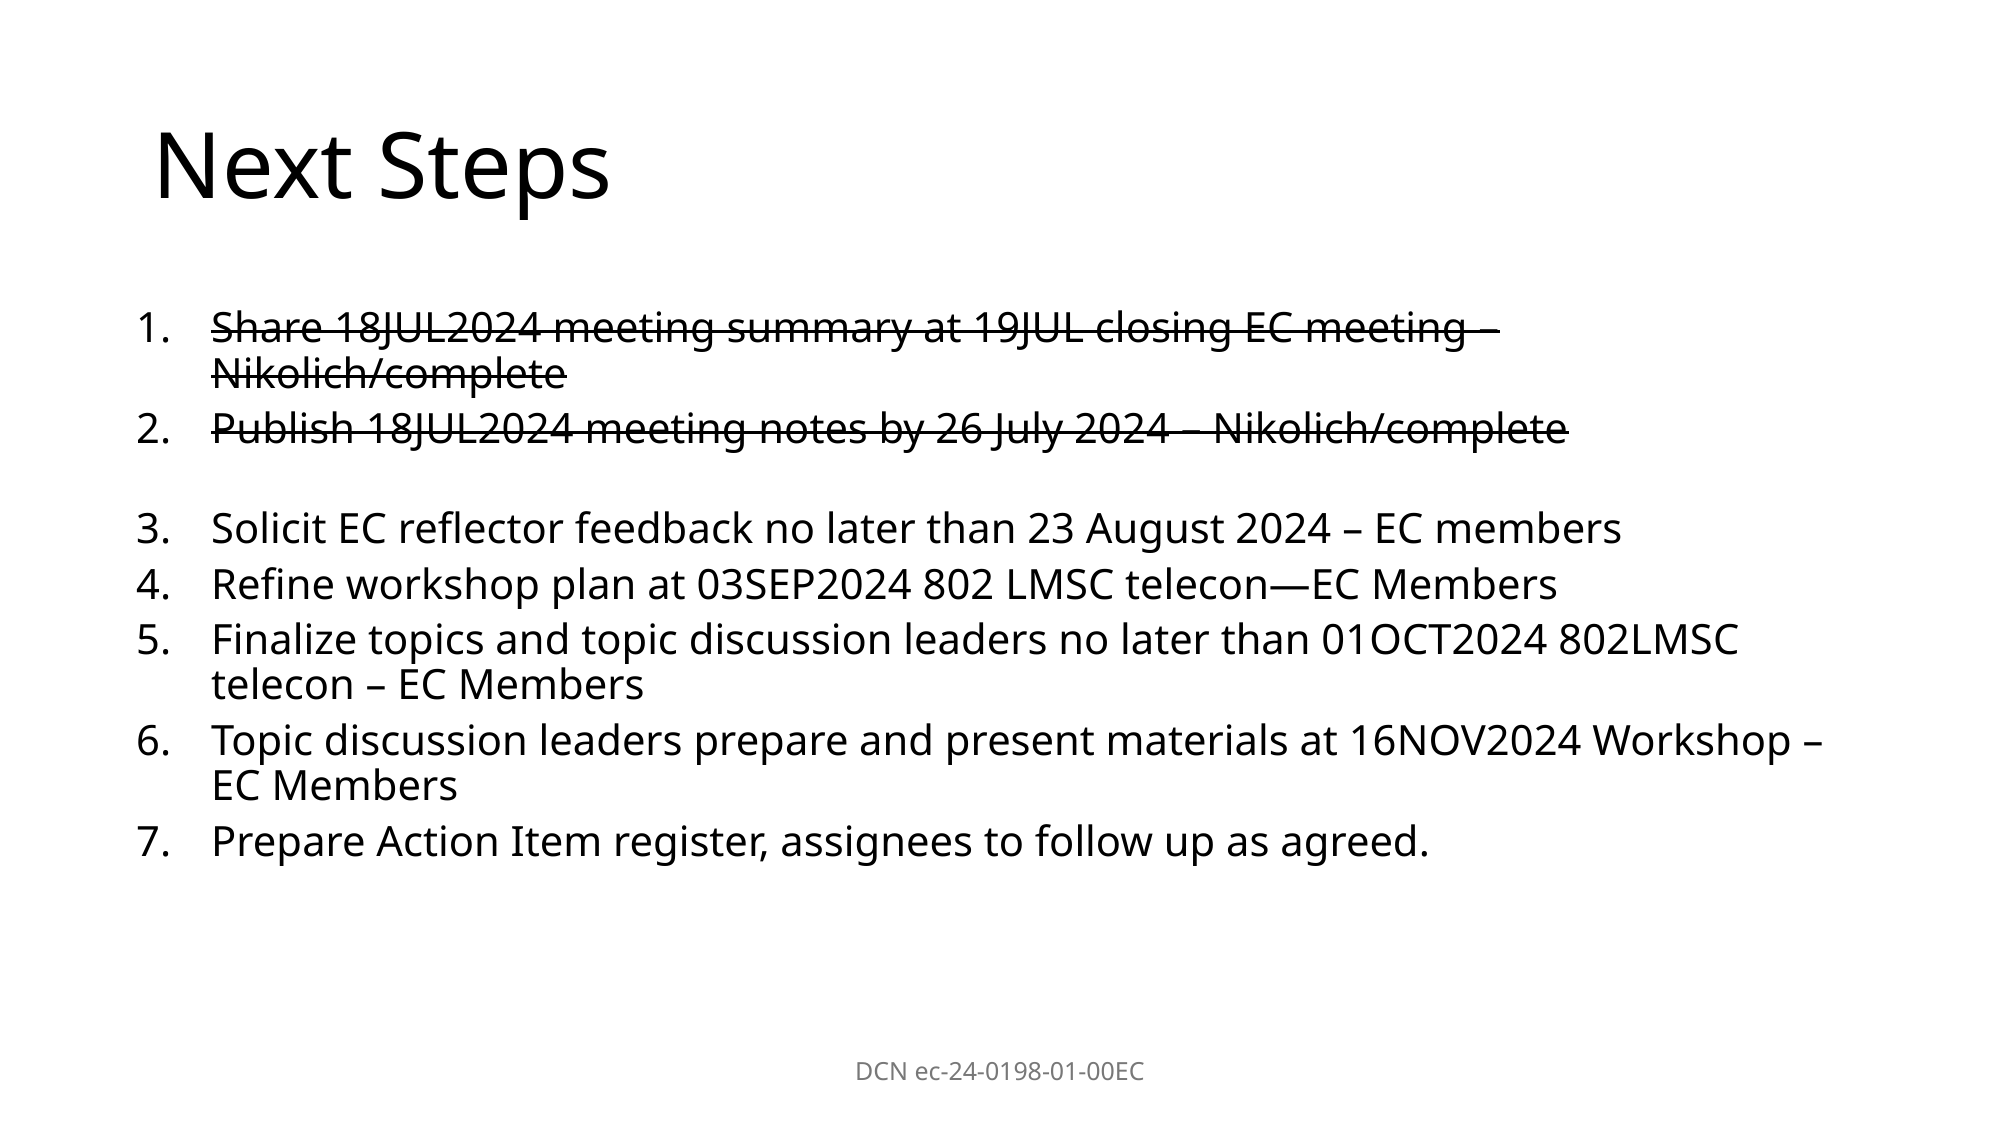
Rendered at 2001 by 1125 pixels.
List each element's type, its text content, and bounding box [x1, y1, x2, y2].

footer DCN ec-24-0198-01-00EC [662, 1042, 1338, 1103]
list Share 18JUL2024 meeting summary at 19JUL closing EC meeting – Nikolich/complete Publish 18JUL2024 meeting notes by 26 July 2024 – Nikolich/complete Solicit EC reflector feedback no later than 23 August 2024 – EC members Refine workshop plan at 03SEP2024 802 LMSC telecon—EC Members Finalize topics and topic discussion leaders no later than 01OCT2024 802LMSC telecon – EC Members Topic discussion leaders prepare and present materials at 16NOV2024 Workshop – EC Members Prepare Action Item register, assignees to follow up as agreed. [46, 299, 1863, 1014]
title Next Steps [137, 59, 1863, 278]
